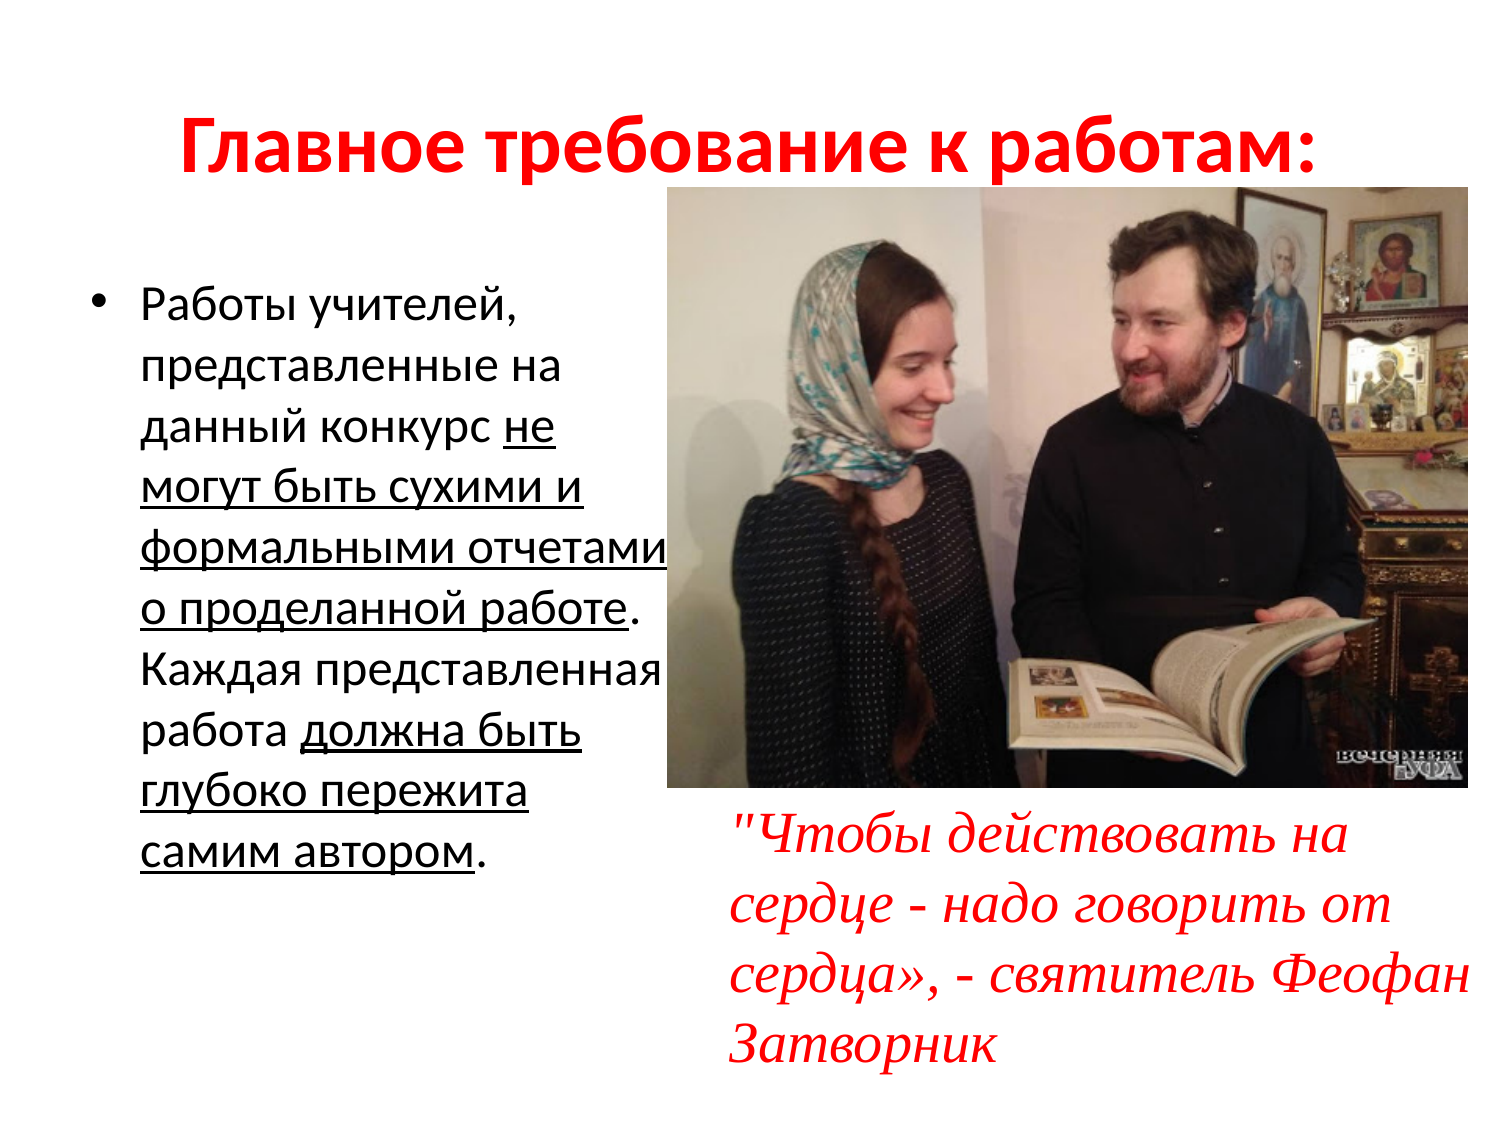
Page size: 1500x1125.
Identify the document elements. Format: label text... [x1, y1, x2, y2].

text_box "Чтобы действовать на сердце - надо говорить от сердца», - святитель Феофан Затворник [714, 786, 1500, 1082]
title Главное требование к работам: [75, 45, 1425, 233]
list Работы учителей, представленные на данный конкурс не могут быть сухими и формальными отчетами о проделанной работе. Каждая представленная работа должна быть глубоко пережита самим автором. [75, 262, 692, 973]
picture [667, 187, 1469, 788]
